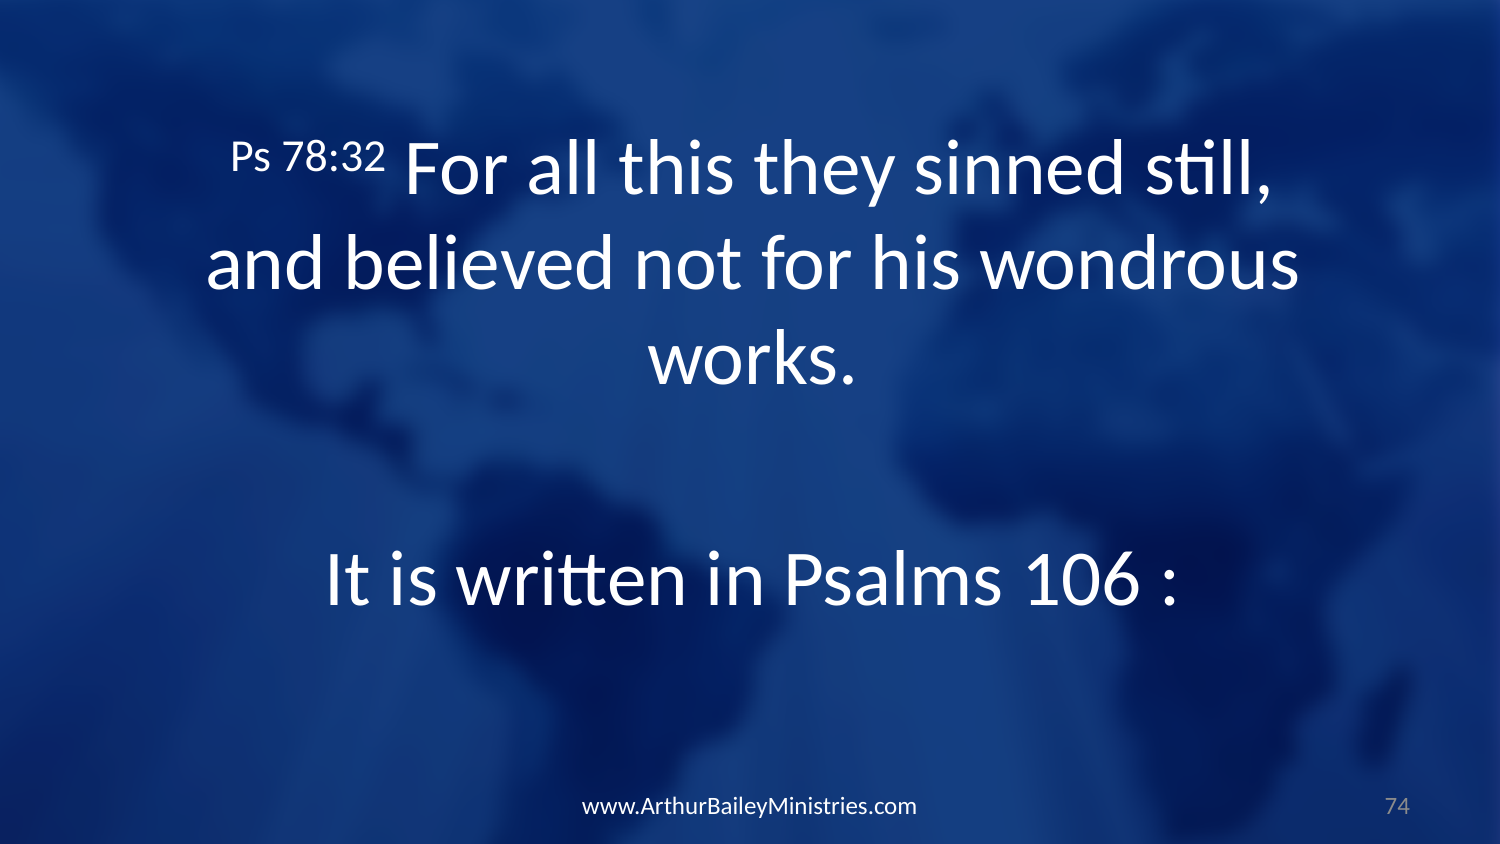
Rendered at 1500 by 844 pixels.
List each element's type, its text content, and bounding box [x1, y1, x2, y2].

footer www.ArthurBaileyMinistries.com [512, 782, 988, 827]
list Ps 78:32 For all this they sinned still, and believed not for his wondrous works. It is written in Psalms 106 : [151, 107, 1355, 741]
slide_number 74 [1074, 782, 1425, 827]
picture [0, 0, 1500, 844]
